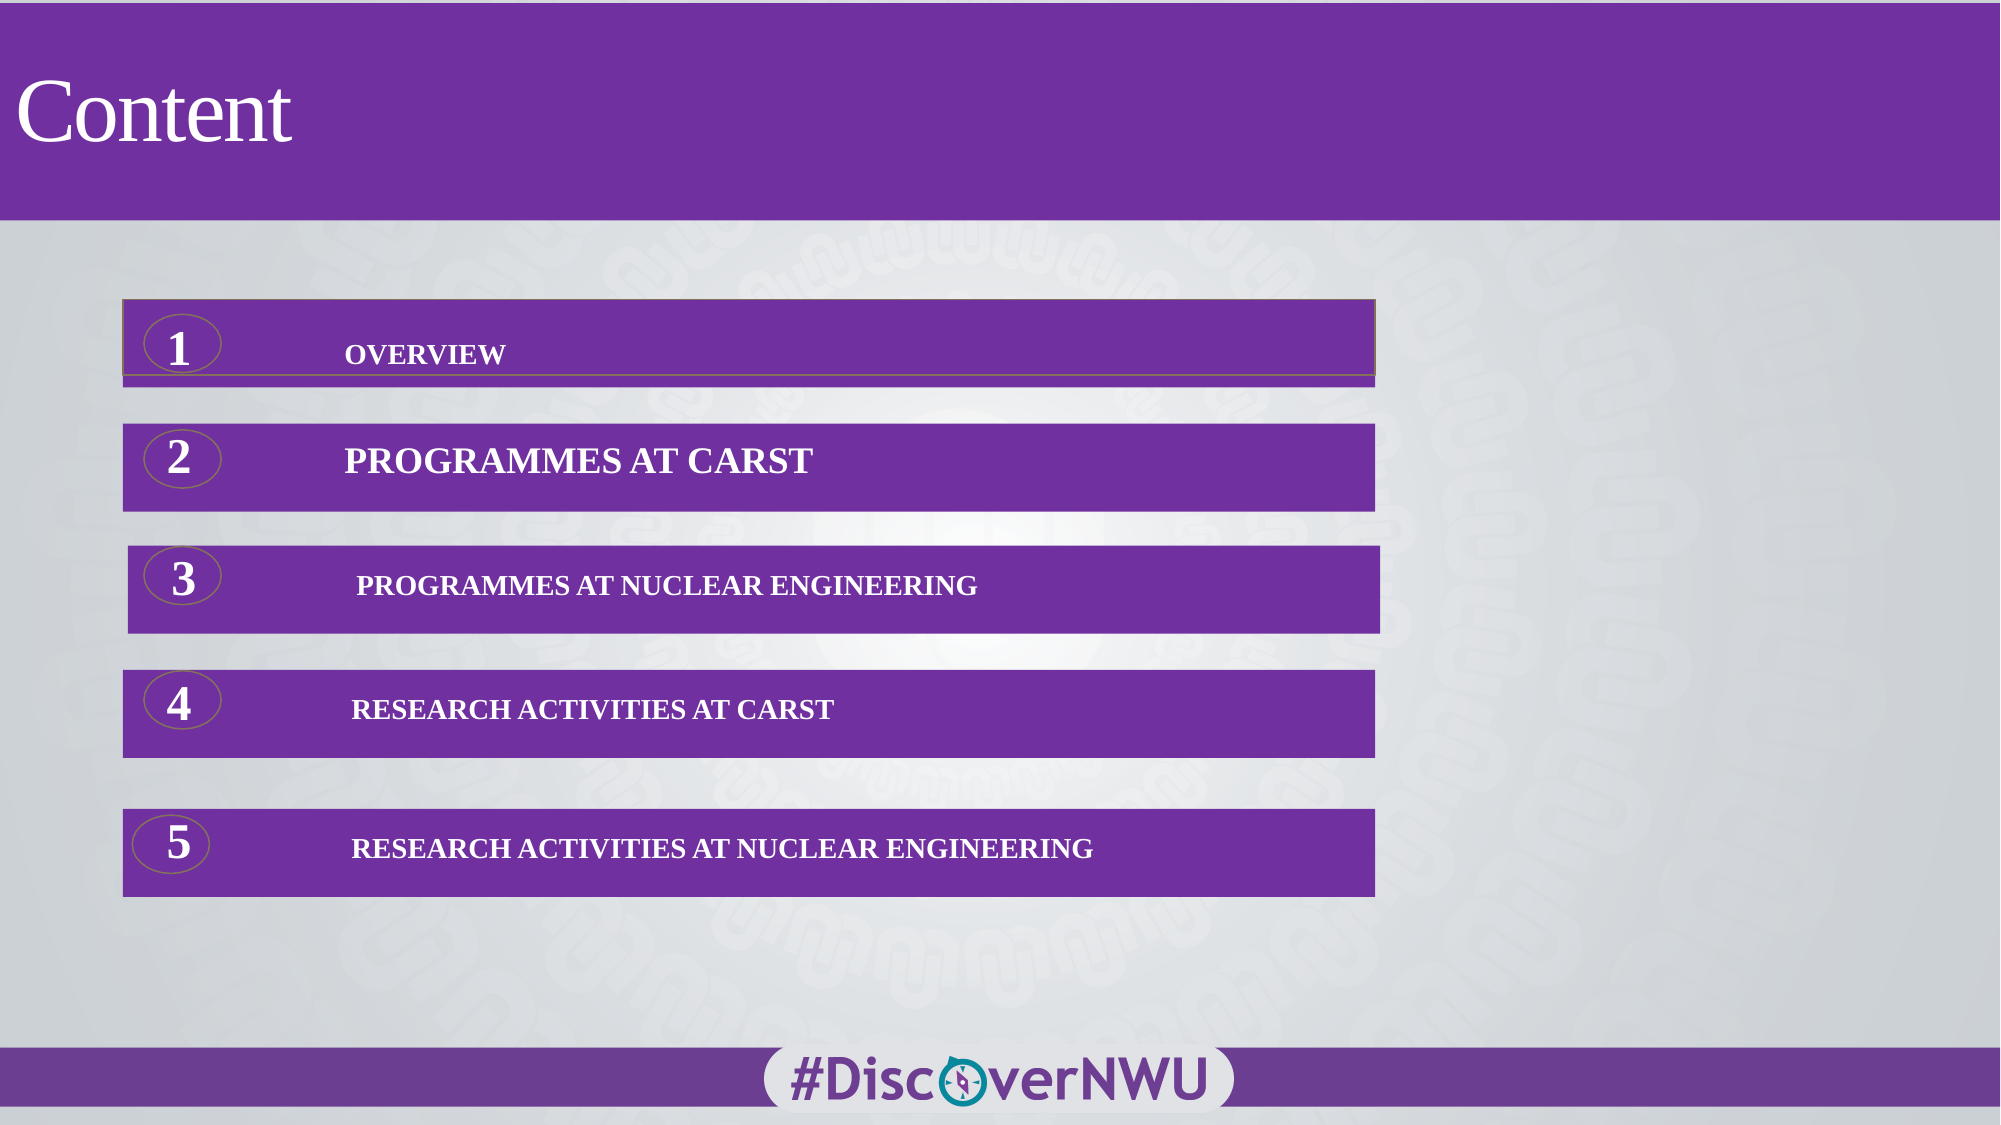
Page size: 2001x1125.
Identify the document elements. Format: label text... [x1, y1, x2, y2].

text_box [122, 299, 1376, 388]
text_box 4 RESEARCH ACTIVITIES AT CARST [122, 669, 1376, 758]
text_box [143, 429, 222, 489]
text_box [143, 546, 222, 605]
text_box 3 PROGRAMMES AT NUCLEAR ENGINEERING [127, 545, 1381, 634]
list [137, 299, 1863, 1014]
text_box 2 PROGRAMMES AT CARST [122, 423, 1376, 512]
picture [0, 0, 2001, 1125]
text_box [143, 670, 222, 729]
text_box [143, 314, 222, 373]
text_box [132, 815, 210, 874]
text_box 5 RESEARCH ACTIVITIES AT NUCLEAR ENGINEERING [122, 808, 1376, 897]
title Content [0, 3, 2000, 221]
text_box 1 OVERVIEW [122, 299, 1375, 376]
